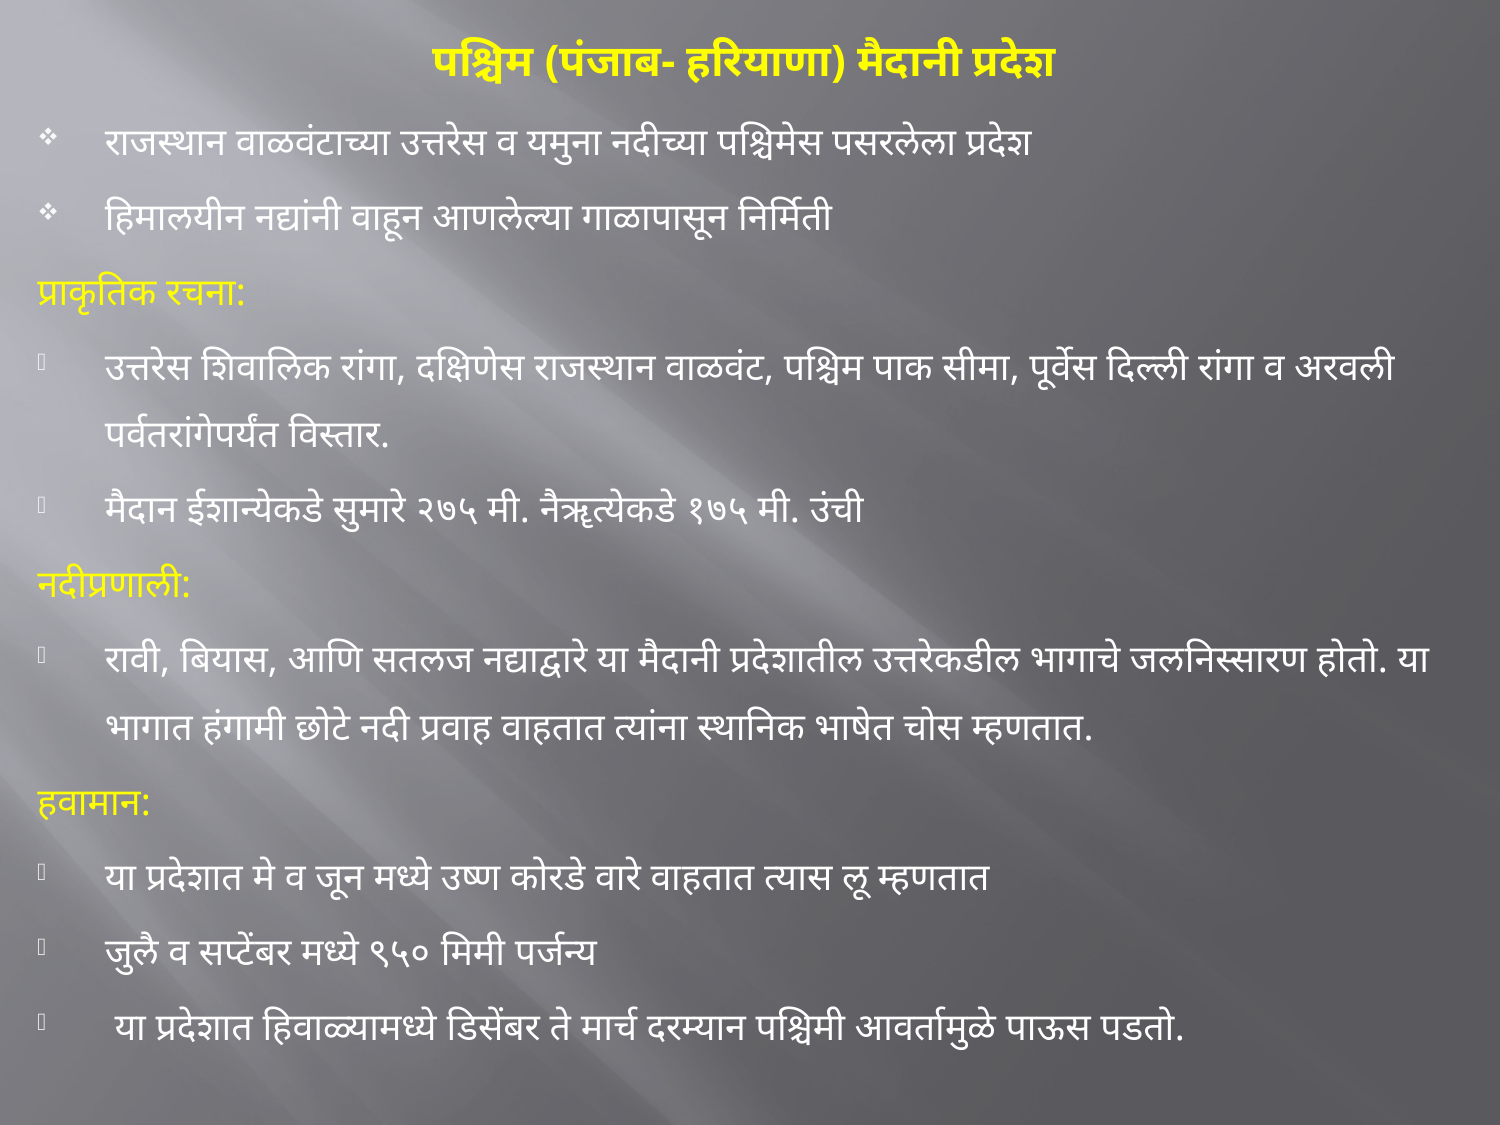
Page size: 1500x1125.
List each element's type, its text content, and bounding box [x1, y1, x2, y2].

title पश्चिम (पंजाब- हरियाणा) मैदानी प्रदेश [75, 24, 1425, 87]
list राजस्थान वाळवंटाच्या उत्तरेस व यमुना नदीच्या पश्चिमेस पसरलेला प्रदेश हिमालयीन नद्यांनी वाहून आणलेल्या गाळापासून निर्मिती प्राकृतिक रचना: उत्तरेस शिवालिक रांगा, दक्षिणेस राजस्थान वाळवंट, पश्चिम पाक सीमा, पूर्वेस दिल्ली रांगा व अरवली पर्वतरांगेपर्यंत विस्तार. मैदान ईशान्येकडे सुमारे २७५ मी. नैॠत्येकडे १७५ मी. उंची नदीप्रणाली: रावी, बियास, आणि सतलज नद्याद्वारे या मैदानी प्रदेशातील उत्तरेकडील भागाचे जलनिस्सारण होतो. या भागात हंगामी छोटे नदी प्रवाह वाहतात त्यांना स्थानिक भाषेत चोस म्हणतात. हवामान: या प्रदेशात मे व जून मध्ये उष्ण कोरडे वारे वाहतात त्यास लू म्हणतात जुलै व सप्टेंबर मध्ये ९५० मिमी पर्जन्य या प्रदेशात हिवाळ्यामध्ये डिसेंबर ते मार्च दरम्यान पश्चिमी आवर्तामुळे पाऊस पडतो. [0, 87, 1500, 998]
